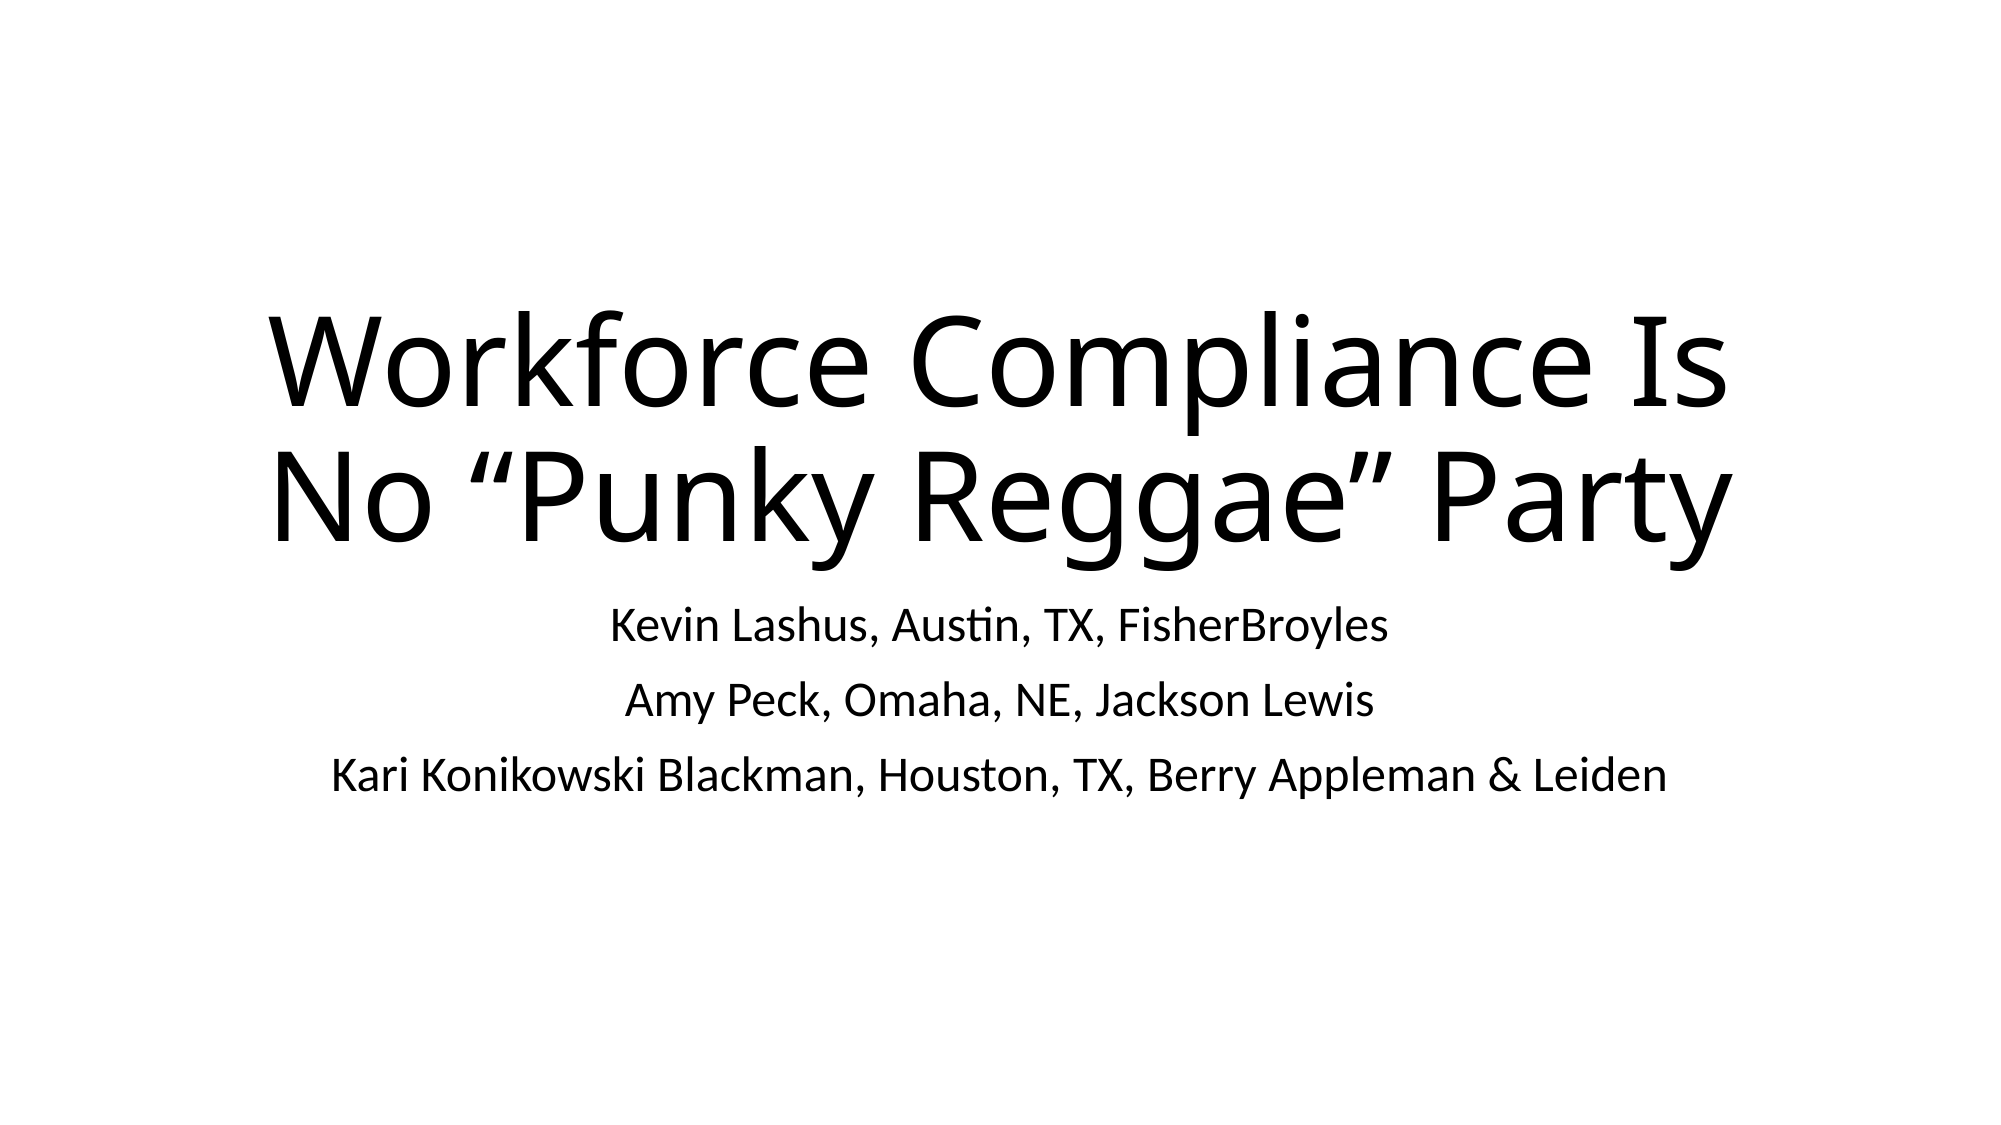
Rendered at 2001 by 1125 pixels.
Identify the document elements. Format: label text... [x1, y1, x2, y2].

title Workforce Compliance Is No “Punky Reggae” Party [249, 184, 1750, 576]
subtitle Kevin Lashus, Austin, TX, FisherBroyles Amy Peck, Omaha, NE, Jackson Lewis Kari Konikowski Blackman, Houston, TX, Berry Appleman & Leiden [249, 590, 1750, 863]
